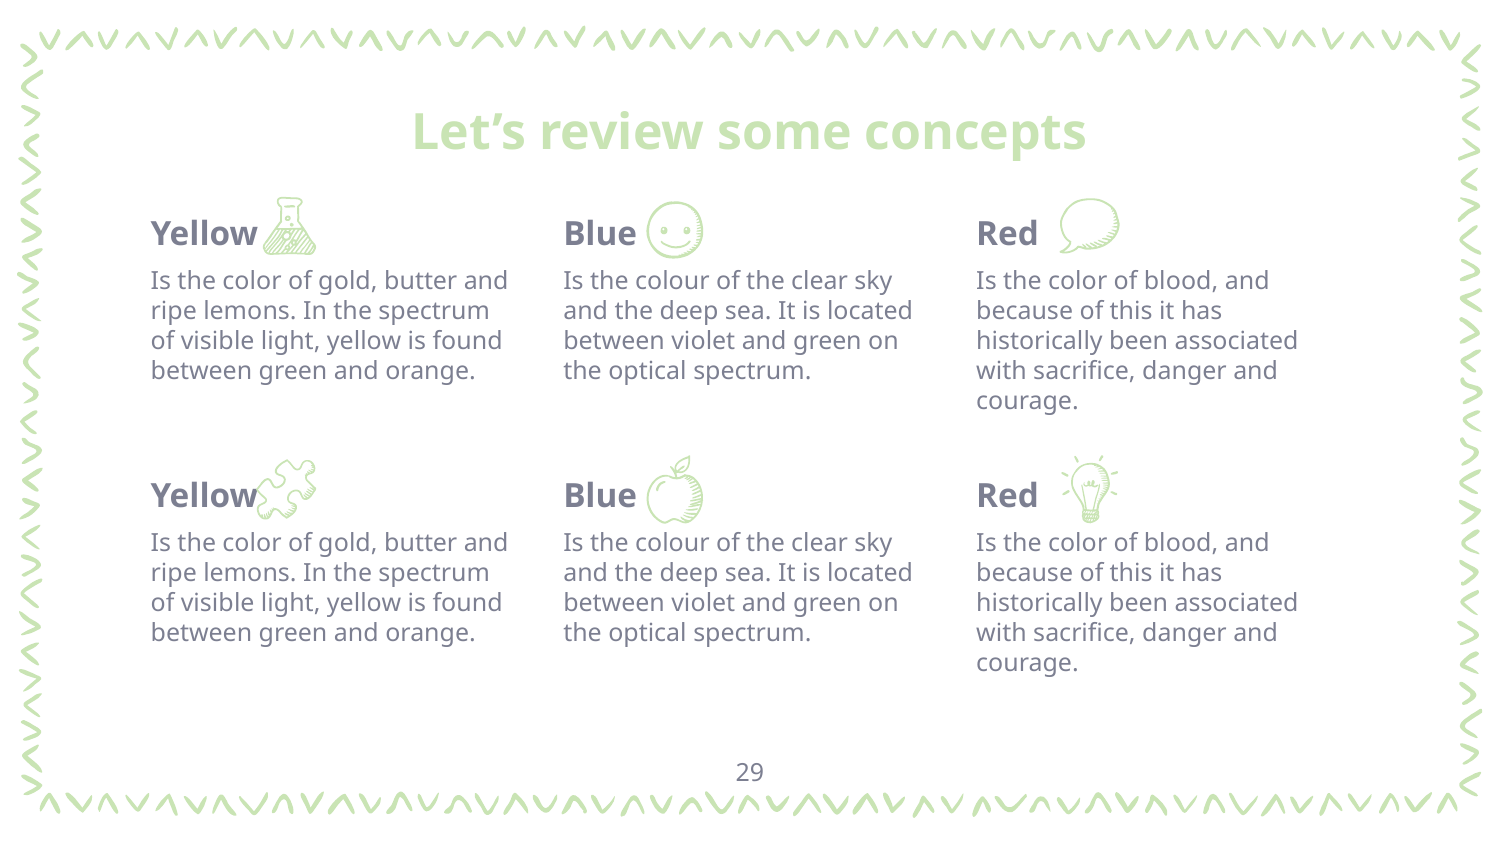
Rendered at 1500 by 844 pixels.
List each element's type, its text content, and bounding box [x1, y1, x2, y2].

list Yellow Is the color of gold, butter and ripe lemons. In the spectrum of visible light, yellow is found between green and orange. [135, 459, 529, 715]
text_box [646, 201, 704, 259]
text_box [1061, 472, 1069, 477]
text_box [256, 459, 317, 520]
text_box [1110, 491, 1118, 496]
text_box [1098, 455, 1104, 462]
text_box [1071, 462, 1110, 524]
text_box [262, 196, 317, 255]
list Blue Is the colour of the clear sky and the deep sea. It is located between violet and green on the optical spectrum. [548, 196, 942, 452]
list Red Is the color of blood, and because of this it has historically been associated with sacrifice, danger and courage. [961, 196, 1354, 452]
list Blue Is the colour of the clear sky and the deep sea. It is located between violet and green on the optical spectrum. [548, 459, 942, 715]
title Let’s review some concepts [146, 33, 1354, 175]
text_box [646, 455, 704, 524]
list Red Is the color of blood, and because of this it has historically been associated with sacrifice, danger and courage. [961, 459, 1354, 715]
text_box [1062, 490, 1070, 496]
text_box [1059, 198, 1120, 254]
list Yellow Is the color of gold, butter and ripe lemons. In the spectrum of visible light, yellow is found between green and orange. [135, 196, 529, 452]
text_box [1074, 455, 1079, 463]
slide_number 29 [0, 741, 1500, 807]
